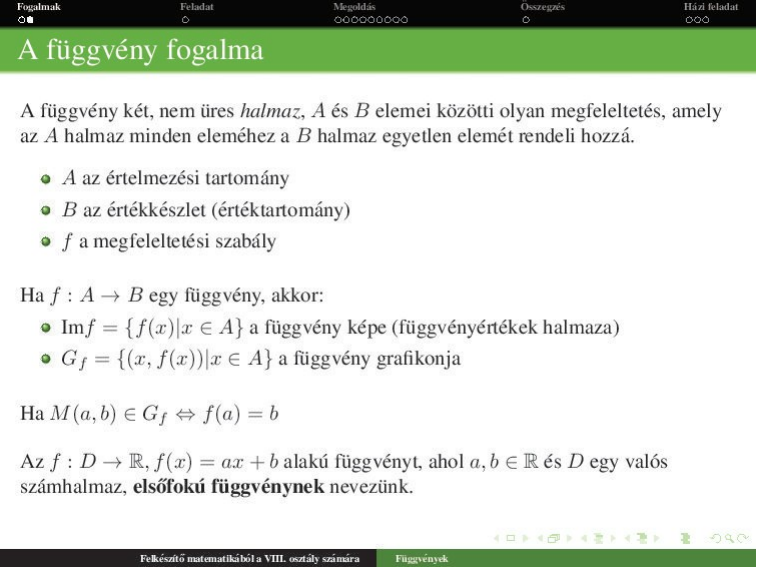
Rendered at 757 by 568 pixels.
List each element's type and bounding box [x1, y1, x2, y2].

text_box [0, 0, 756, 567]
